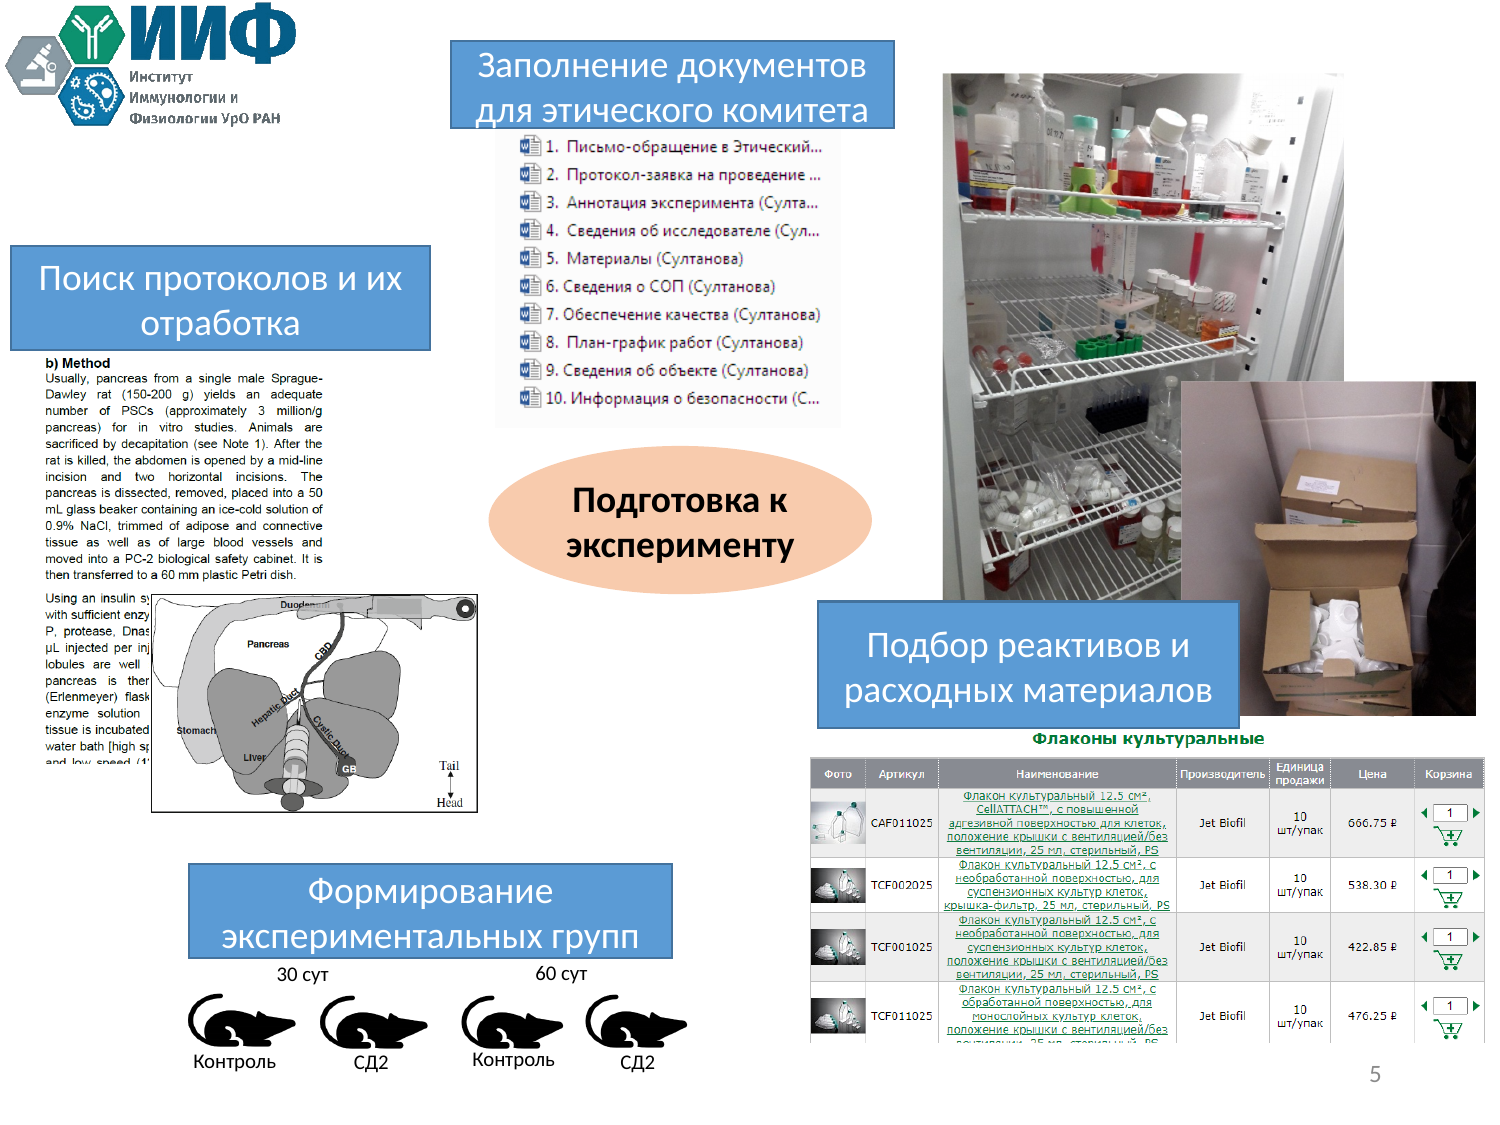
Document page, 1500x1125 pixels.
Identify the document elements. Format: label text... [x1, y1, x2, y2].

slide_number 5 [1059, 1043, 1397, 1103]
picture [3, 1, 305, 138]
text_box Формирование экспериментальных групп [188, 863, 673, 952]
text_box Подготовка к эксперименту [488, 445, 872, 595]
text_box Поиск протоколов и их отработка [10, 245, 431, 351]
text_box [177, 952, 713, 1125]
picture [32, 351, 479, 814]
picture [803, 74, 1500, 1043]
text_box Подбор реактивов и расходных материалов [817, 600, 1131, 716]
text_box Заполнение документов для этического комитета [450, 40, 895, 129]
picture [495, 115, 841, 428]
